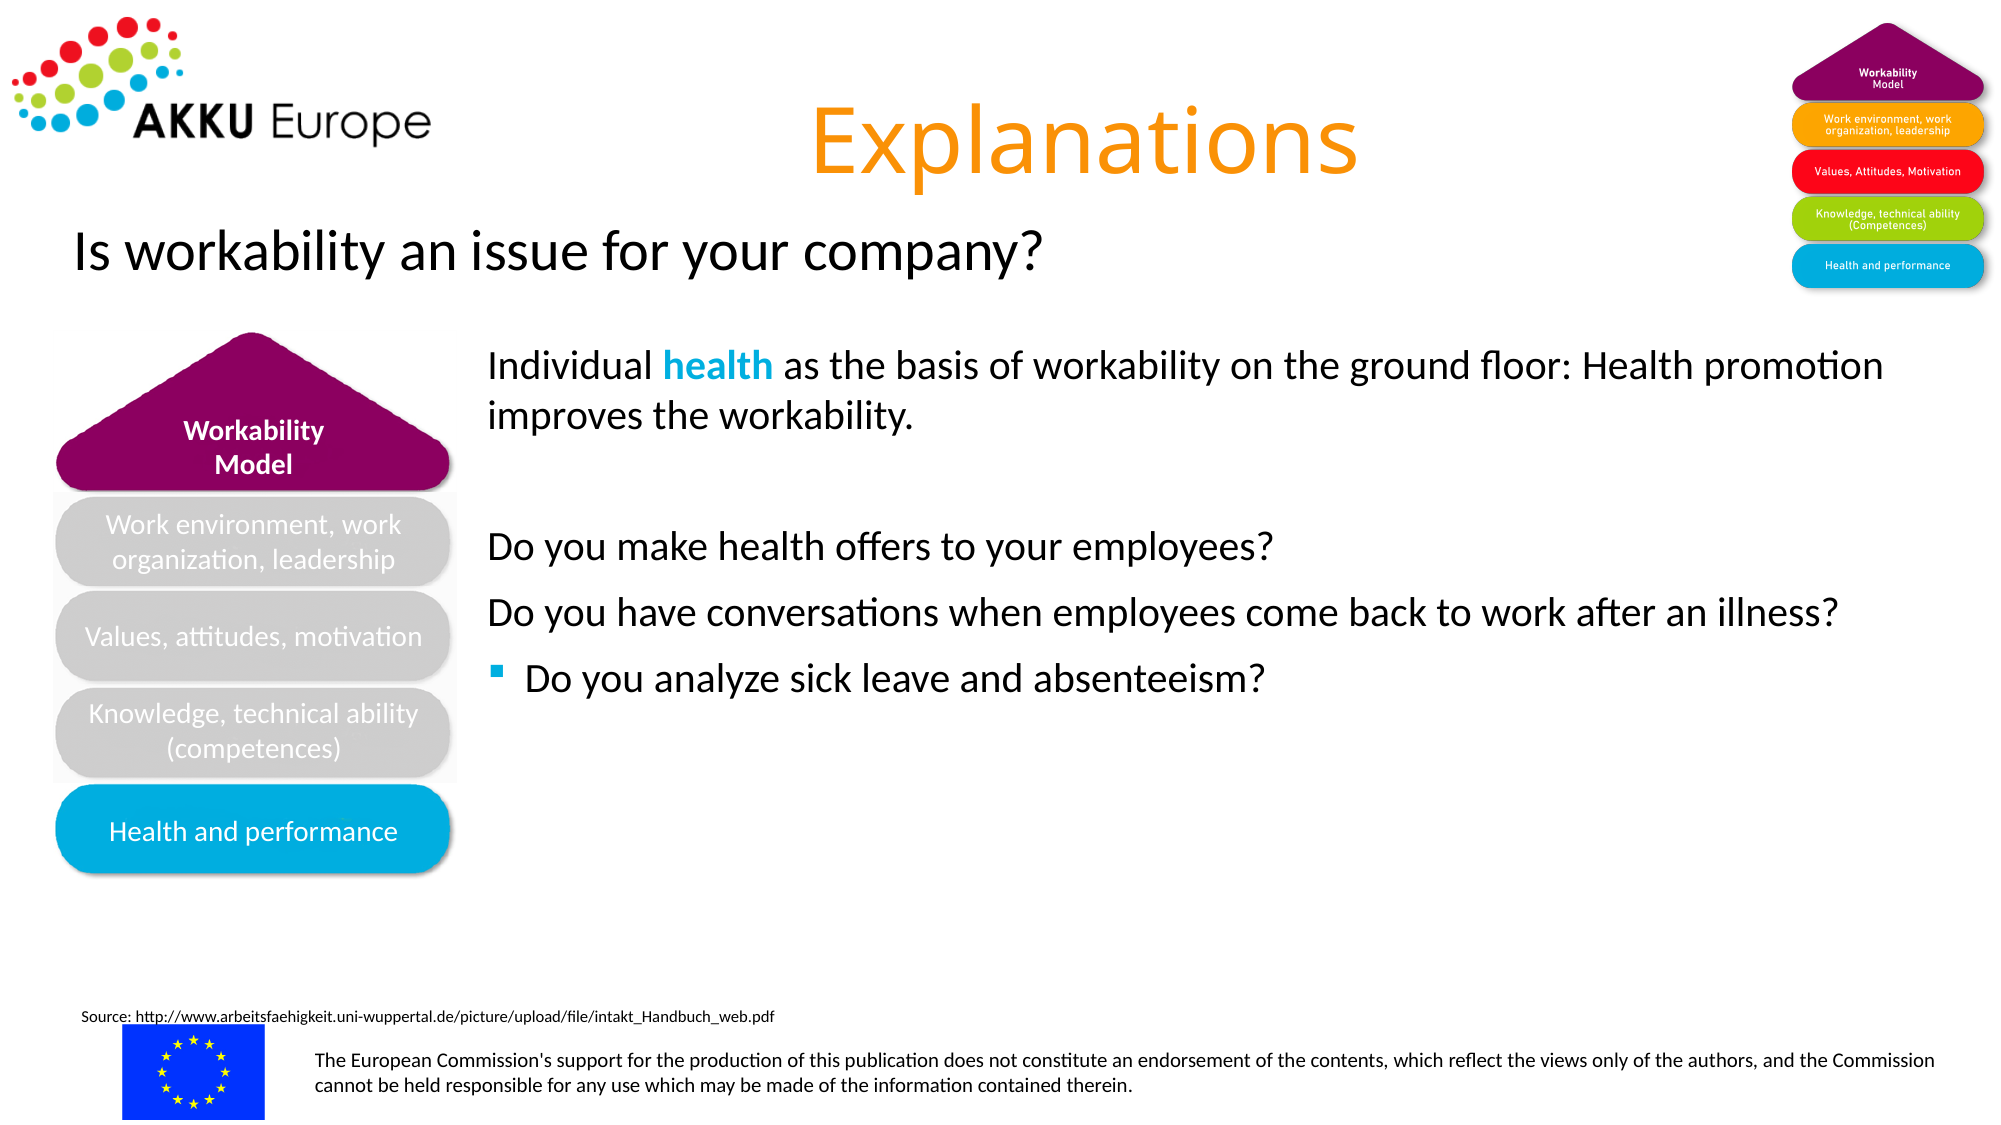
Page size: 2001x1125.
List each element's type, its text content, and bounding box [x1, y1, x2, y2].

text_box Individual health as the basis of workability on the ground floor: Health promotion improves the workability. Do you make health offers to your employees? Do you have conversations when employees come back to work after an illness? Do you analyze sick leave and absenteeism? [472, 330, 1949, 981]
text_box Source: http://www.arbeitsfaehigkeit.uni-wuppertal.de/picture/upload/file/intakt_Handbuch_web.pdf [66, 997, 791, 1033]
text_box The European Commission's support for the production of this publication does not constitute an endorsement of the contents, which reflect the views only of the authors, and the Commission cannot be held responsible for any use which may be made of the information contained therein. [300, 1039, 1952, 1104]
title Explanations [447, 51, 1722, 238]
picture [1972, 275, 1984, 288]
list Is workability an issue for your company? [59, 212, 1394, 308]
picture [1792, 23, 1984, 257]
picture [122, 1024, 265, 1120]
picture [0, 5, 443, 160]
picture [1792, 275, 1804, 288]
picture [53, 330, 457, 880]
